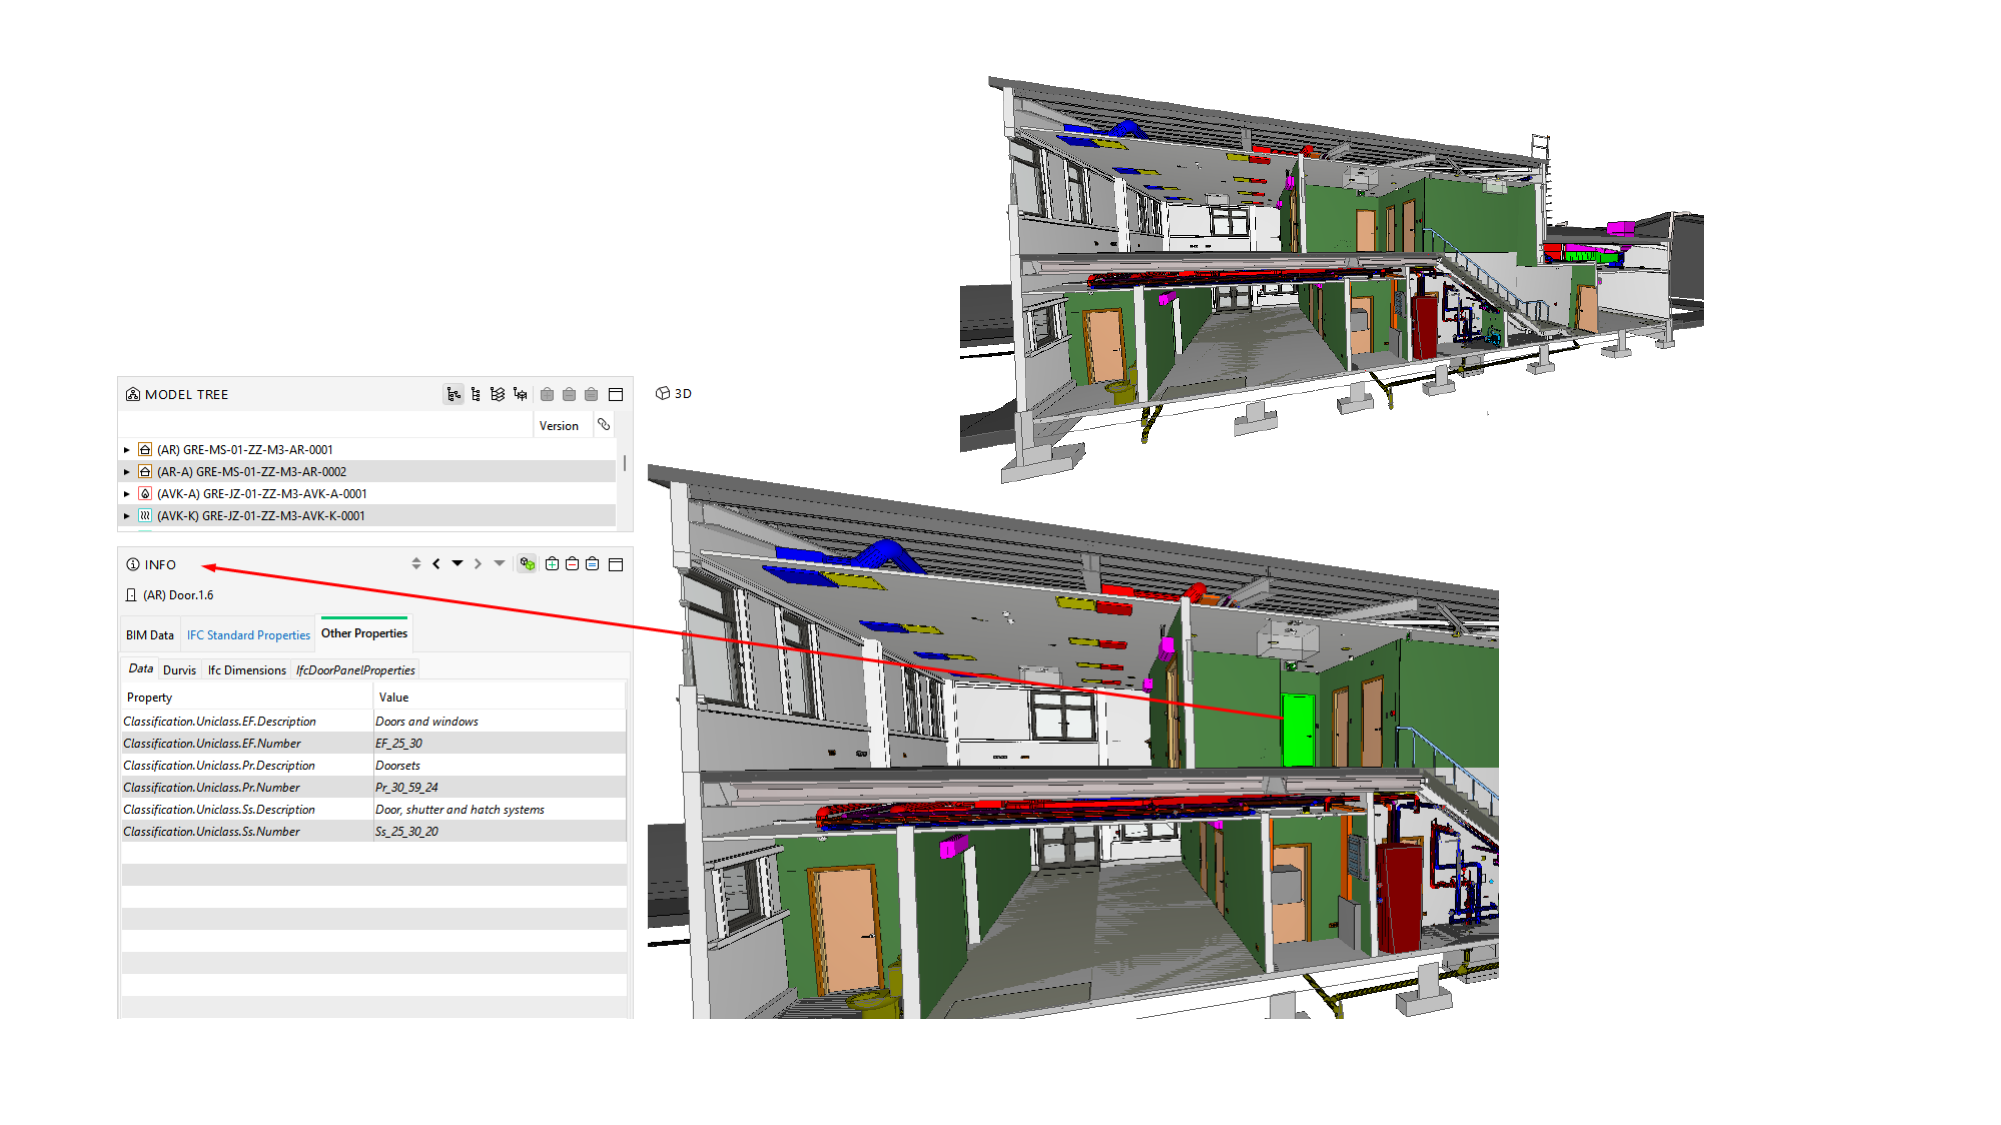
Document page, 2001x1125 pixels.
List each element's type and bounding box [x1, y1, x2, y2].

picture [105, 29, 1704, 1019]
